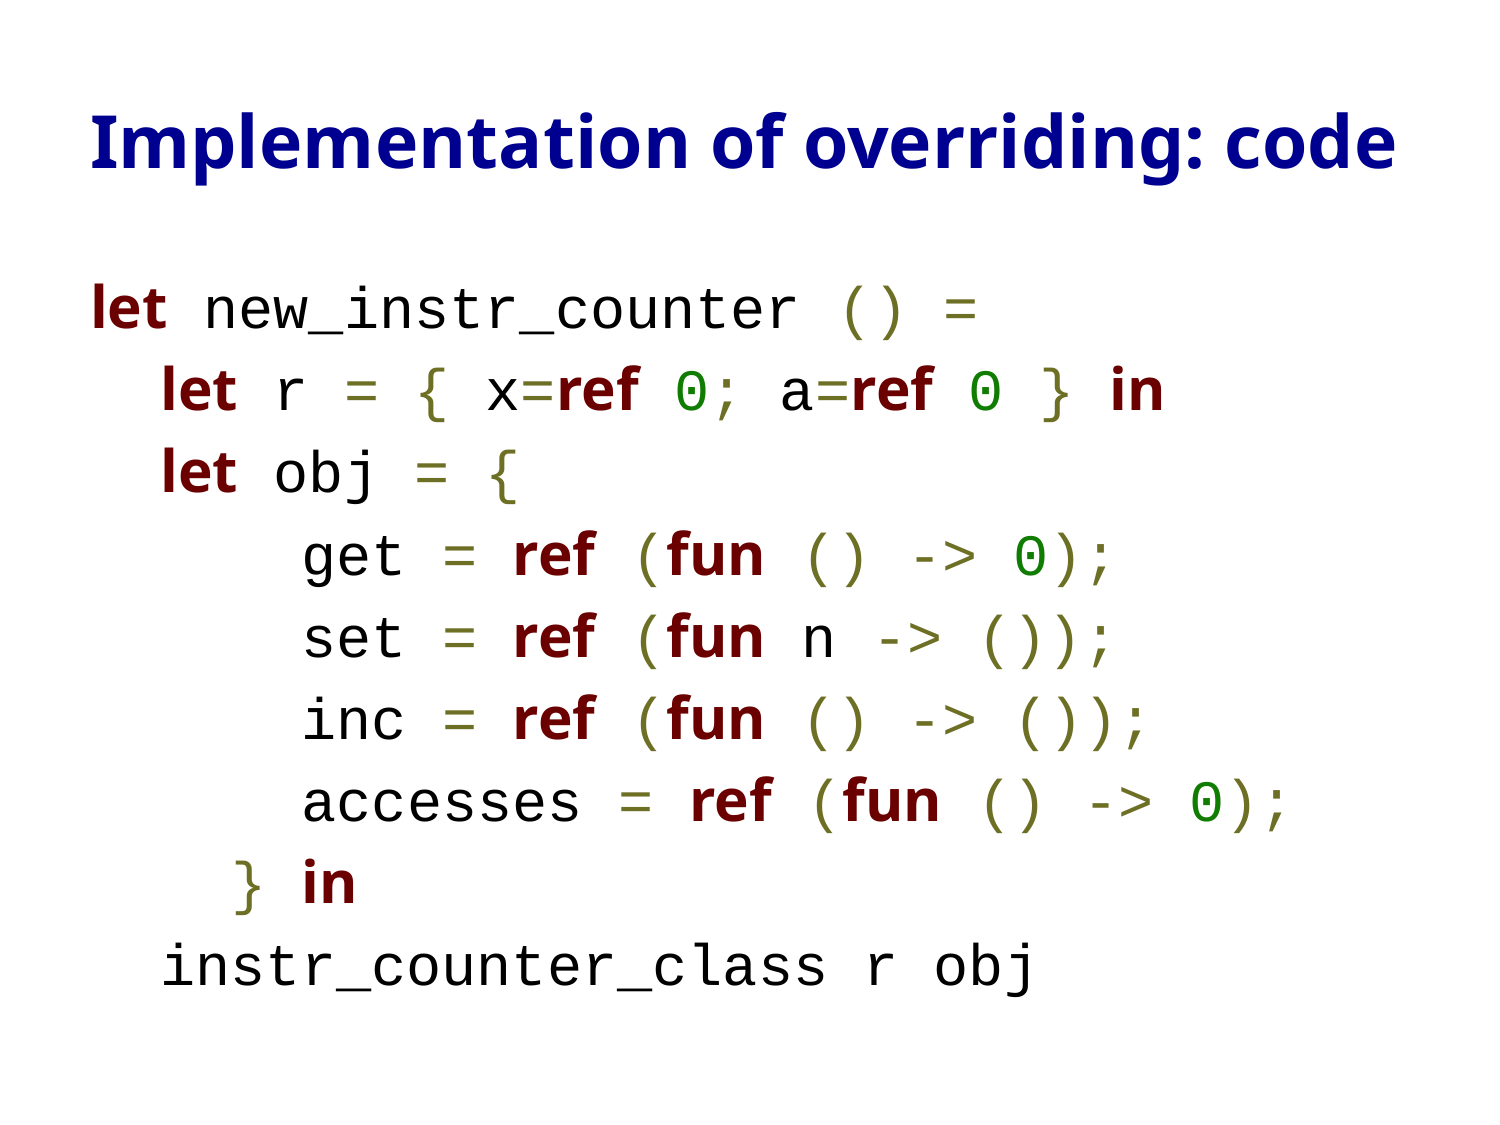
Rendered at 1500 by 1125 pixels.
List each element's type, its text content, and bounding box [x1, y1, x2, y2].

list let new_instr_counter () = let r = { x=ref 0; a=ref 0 } in let obj = { get = ref (fun () -> 0); set = ref (fun n -> ()); inc = ref (fun () -> ()); accesses = ref (fun () -> 0); } in instr_counter_class r obj [75, 262, 1425, 1005]
title Implementation of overriding: code [75, 45, 1425, 233]
